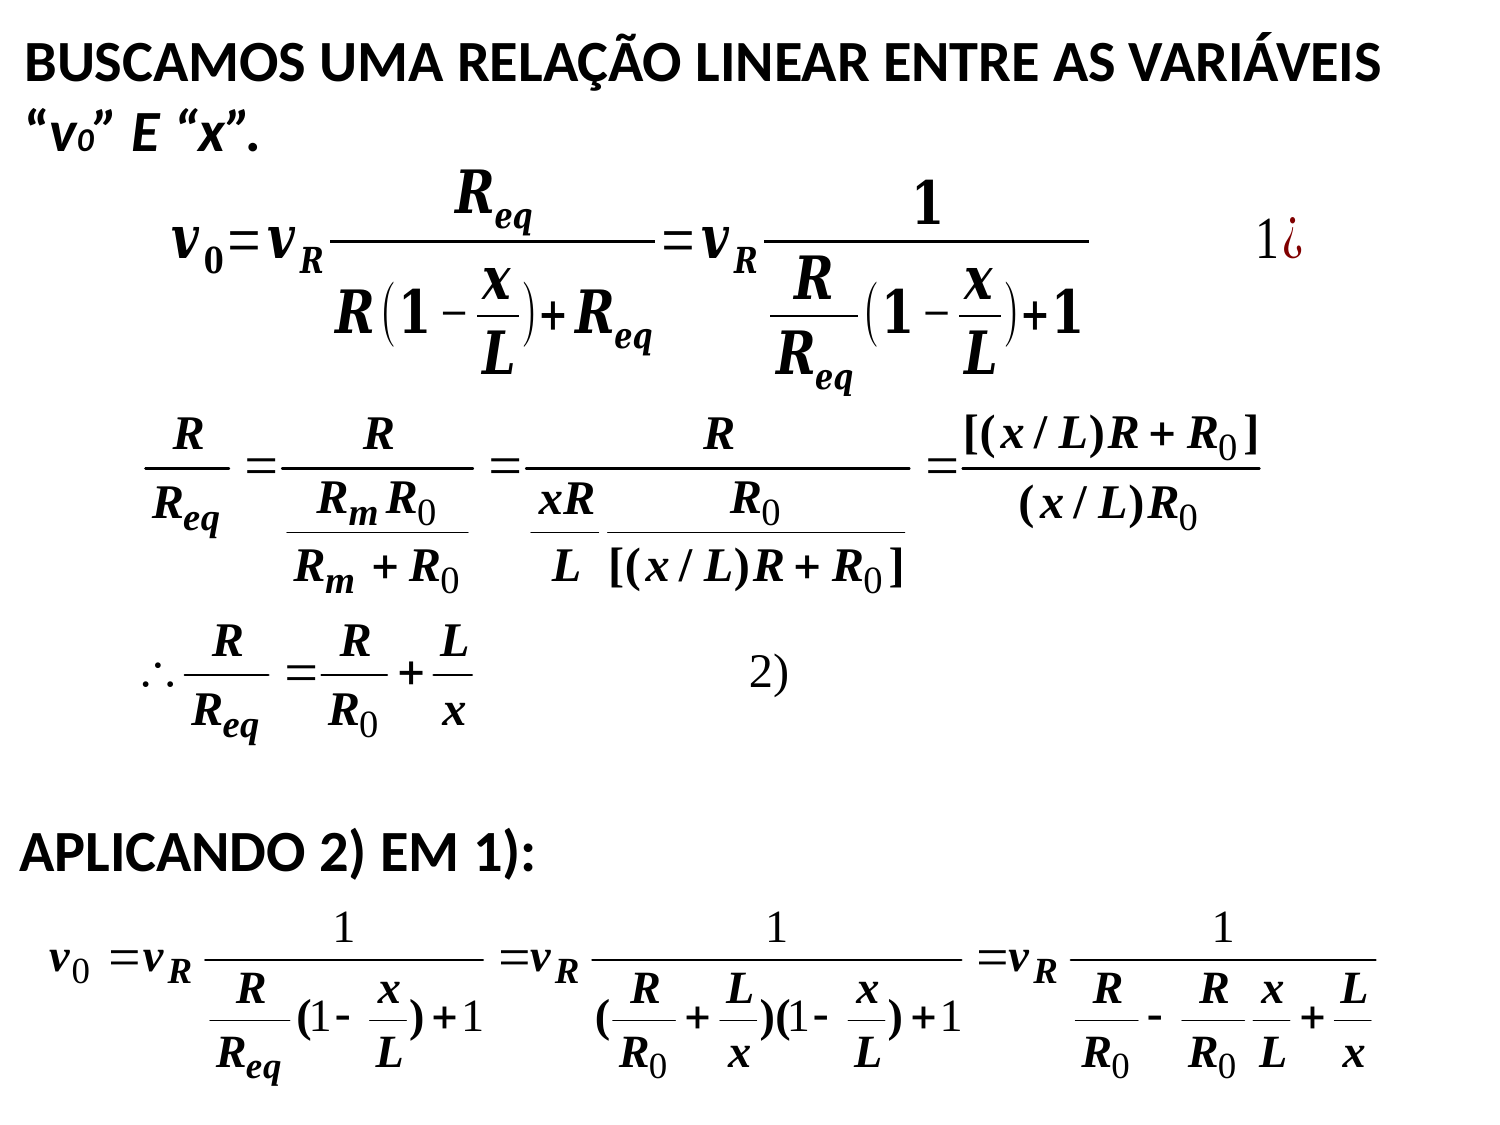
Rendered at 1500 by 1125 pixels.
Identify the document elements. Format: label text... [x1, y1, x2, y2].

text_box APLICANDO 2) EM 1): [4, 805, 553, 891]
text_box BUSCAMOS UMA RELAÇÃO LINEAR ENTRE AS VARIÁVEIS “v0” E “x”. [9, 16, 1398, 171]
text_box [41, 892, 1500, 1097]
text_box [135, 396, 1271, 760]
